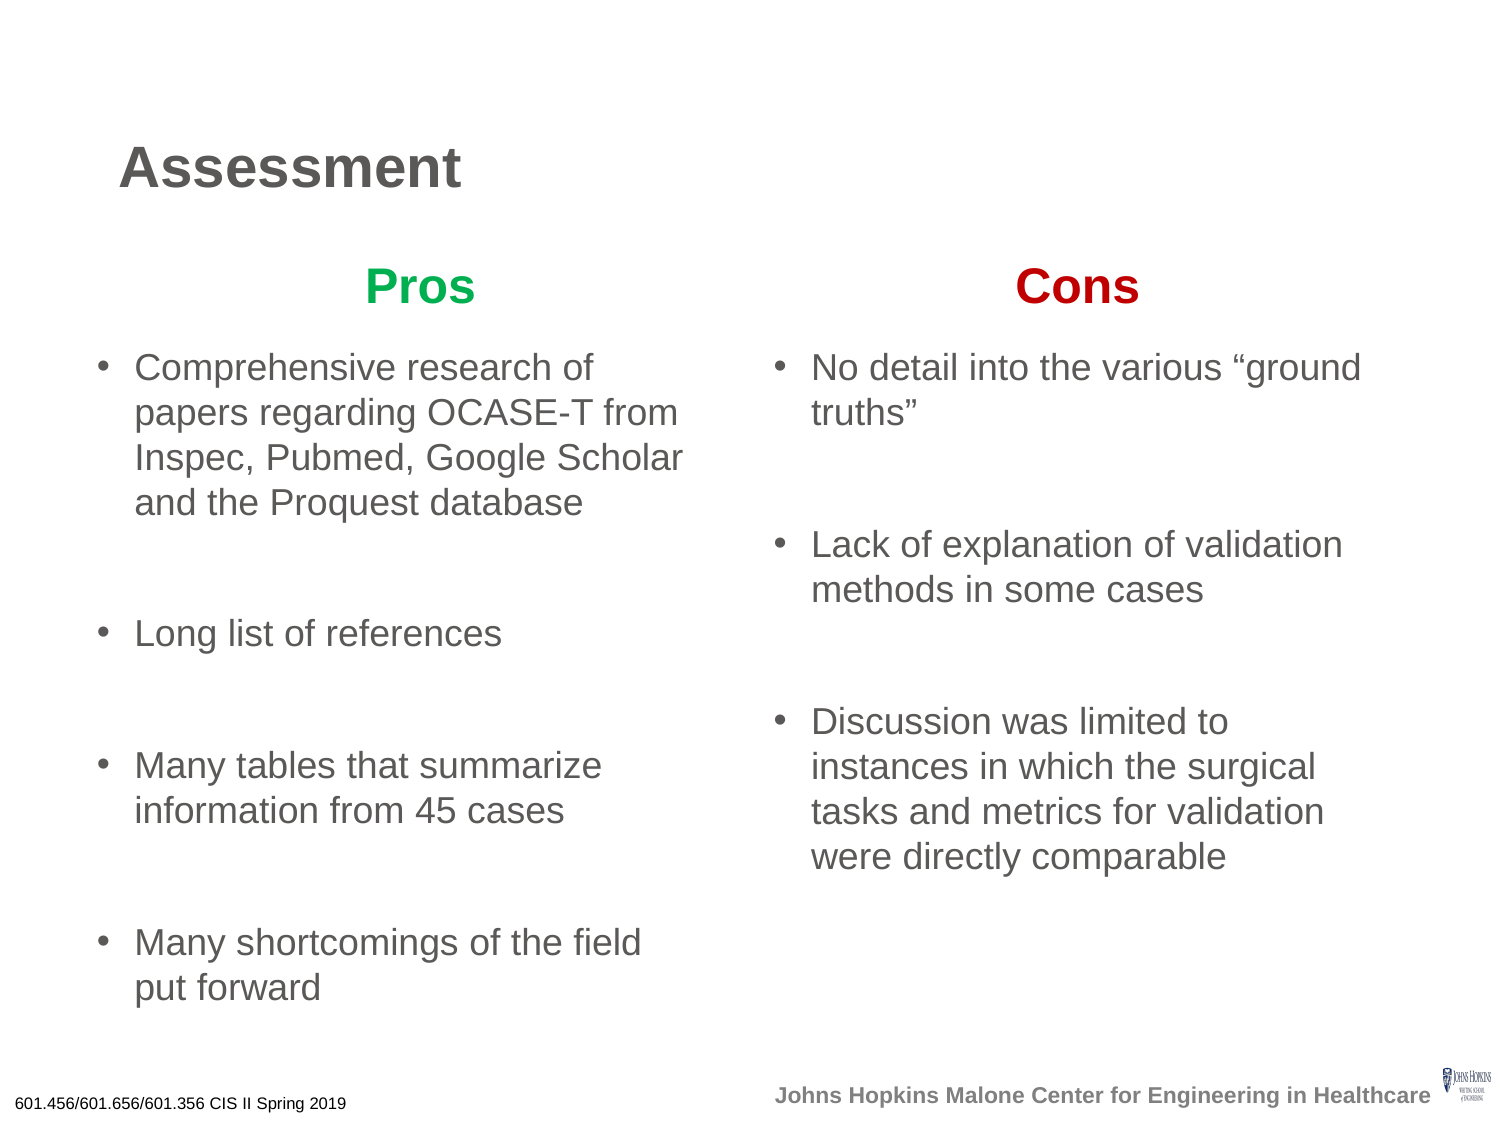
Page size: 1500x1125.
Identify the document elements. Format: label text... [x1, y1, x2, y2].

list No detail into the various “ground truths” Lack of explanation of validation methods in some cases Discussion was limited to instances in which the surgical tasks and metrics for validation were directly comparable [758, 335, 1397, 1016]
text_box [0, 1043, 1500, 1125]
title Assessment [103, 59, 1398, 278]
list Pros [103, 243, 738, 321]
list Cons [758, 243, 1397, 321]
list Comprehensive research of papers regarding OCASE-T from Inspec, Pubmed, Google Scholar and the Proquest database Long list of references Many tables that summarize information from 45 cases Many shortcomings of the field put forward [81, 335, 717, 1016]
